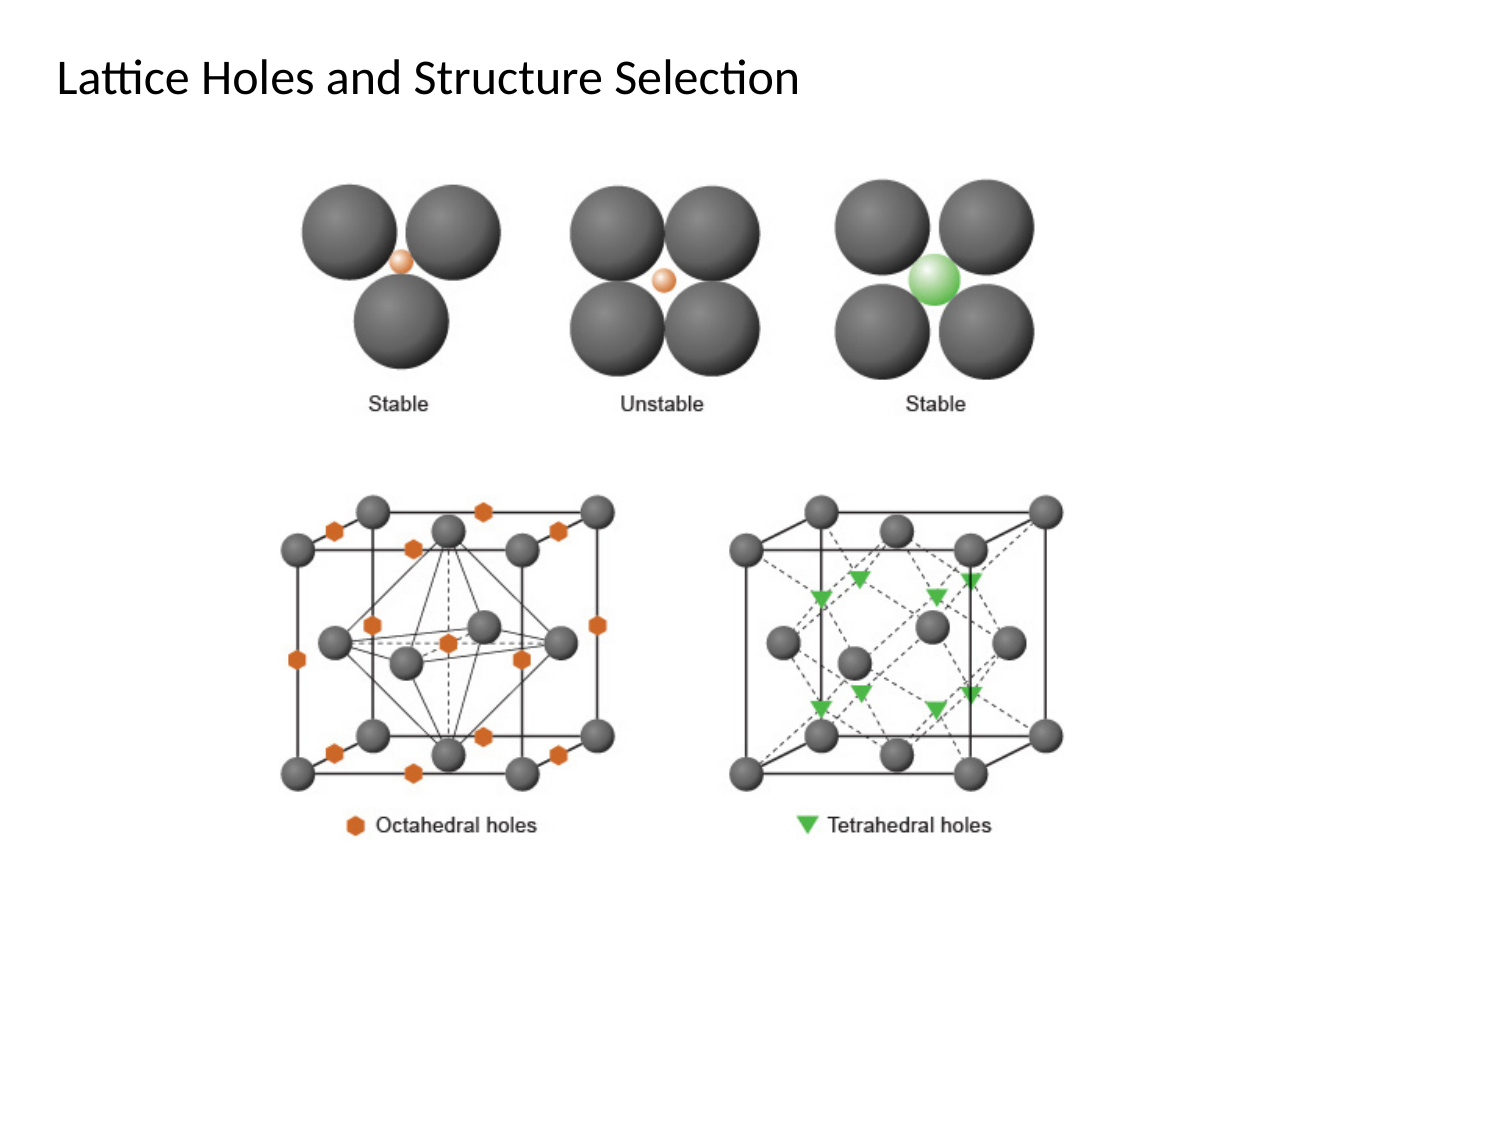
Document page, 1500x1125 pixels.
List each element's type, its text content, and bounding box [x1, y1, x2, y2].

picture [262, 487, 1108, 854]
picture [287, 174, 1102, 424]
text_box Lattice Holes and Structure Selection [41, 37, 816, 113]
